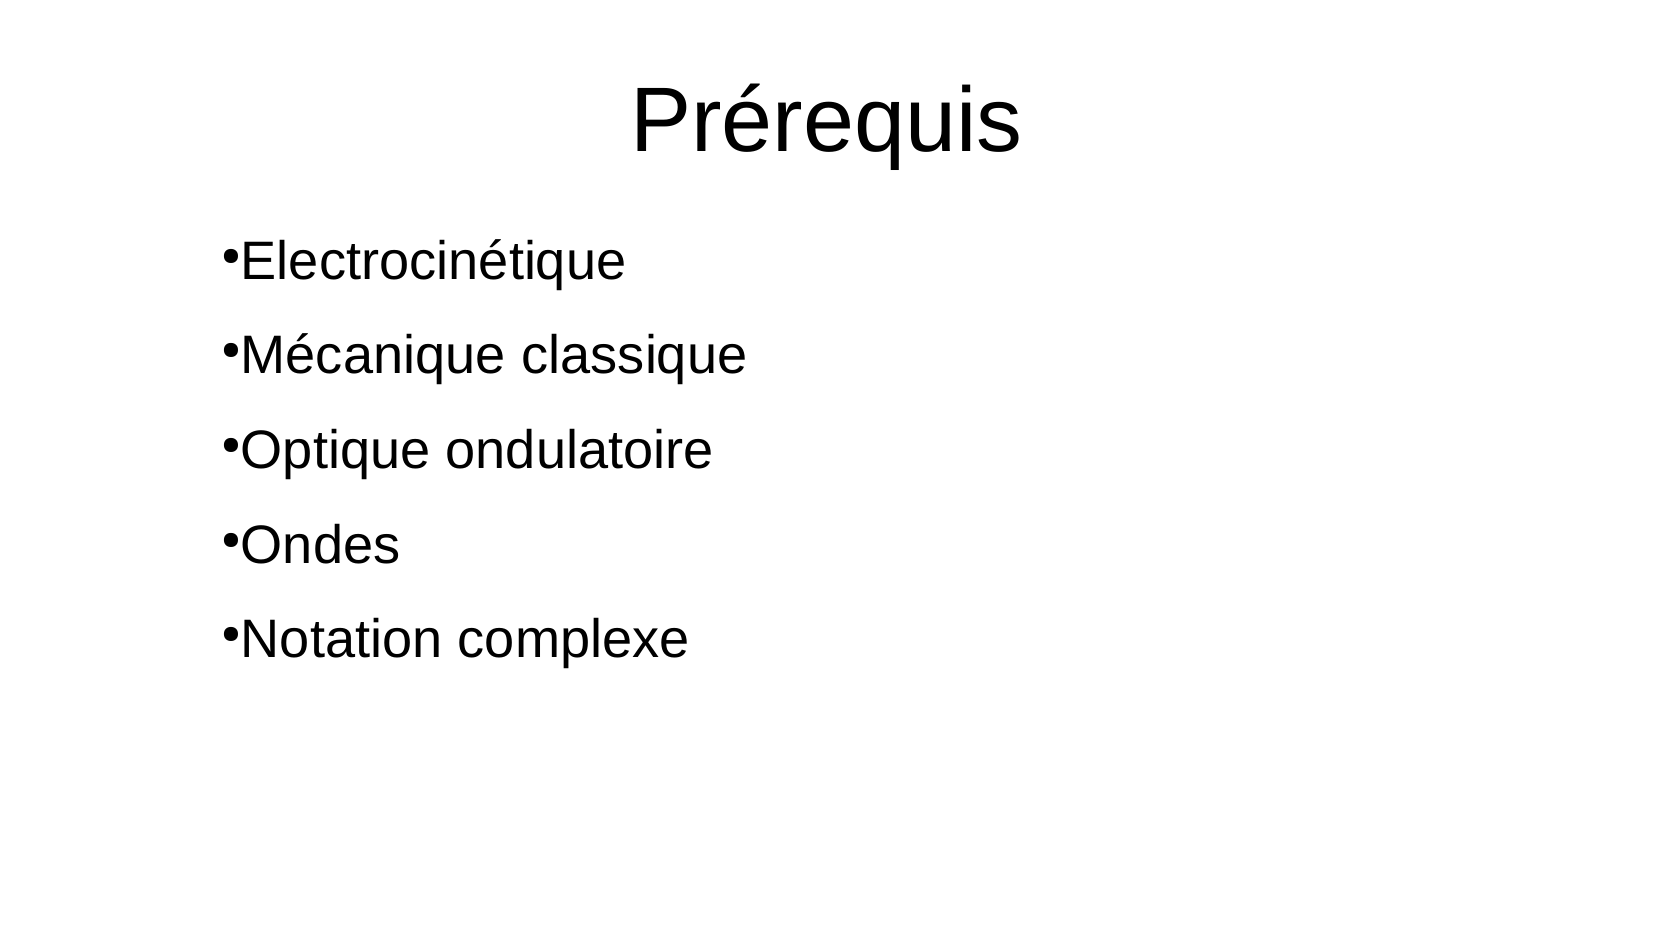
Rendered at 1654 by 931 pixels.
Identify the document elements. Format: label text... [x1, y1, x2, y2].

title Prérequis [82, 37, 1571, 193]
list Electrocinétique Mécanique classique Optique ondulatoire Ondes Notation complexe [82, 217, 1571, 757]
